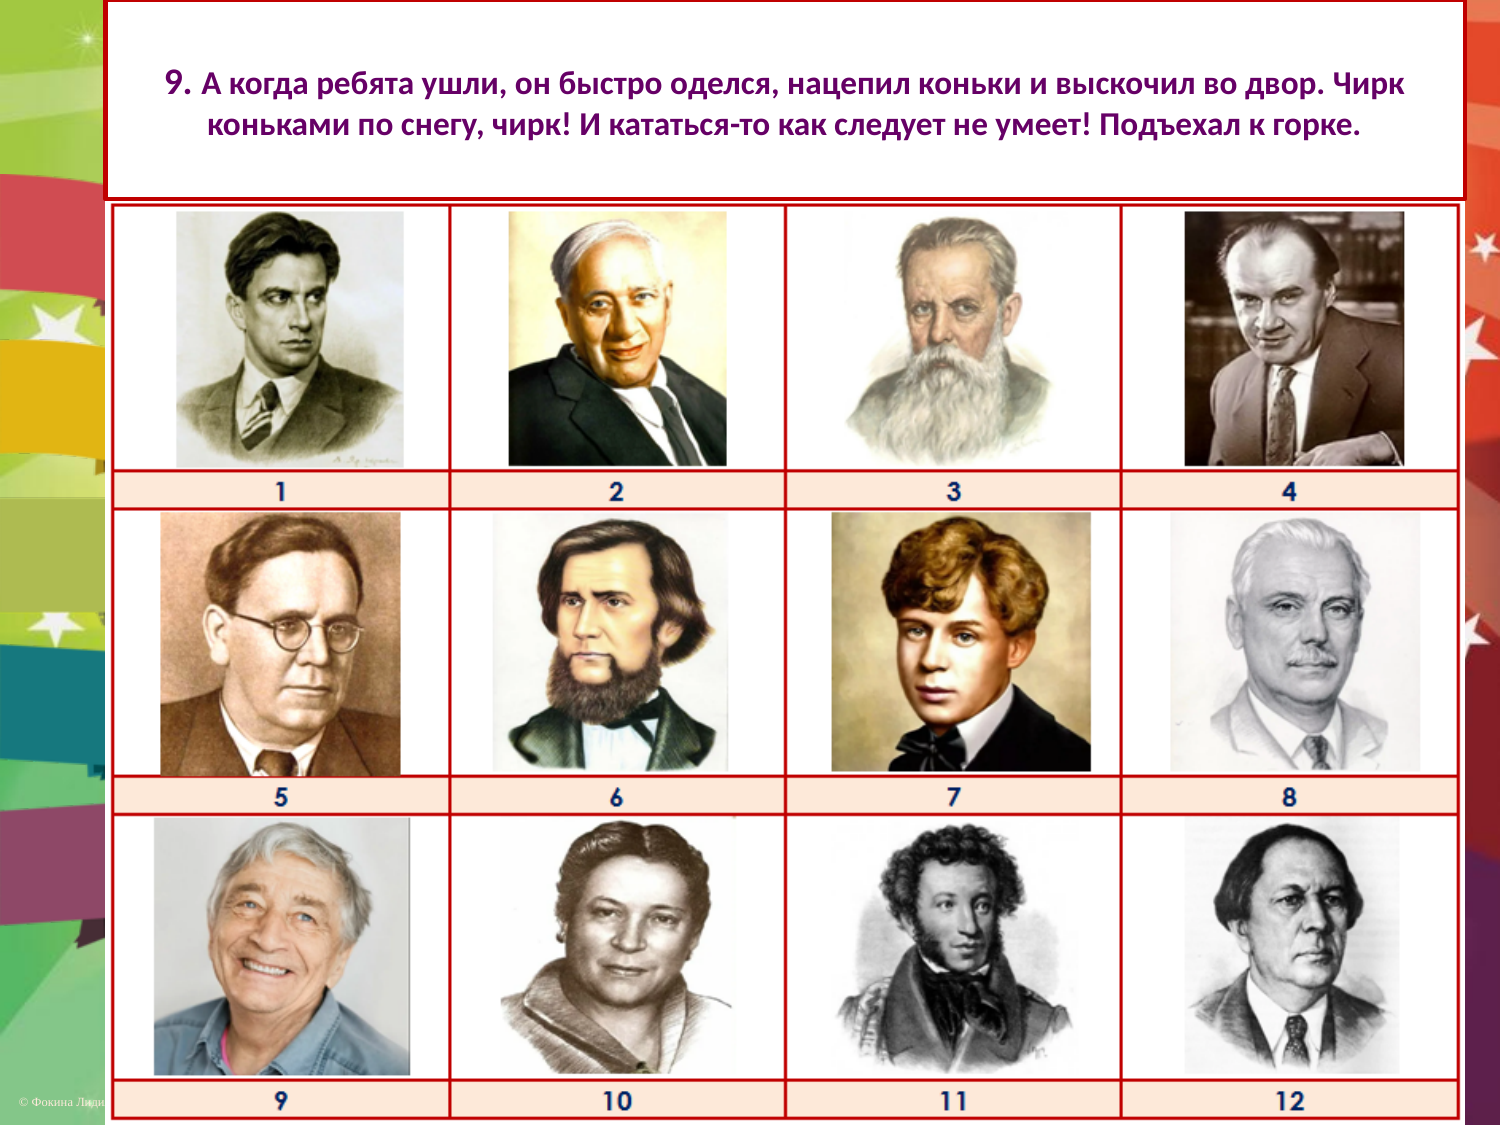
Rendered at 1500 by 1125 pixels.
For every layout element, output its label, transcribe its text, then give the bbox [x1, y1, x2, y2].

text_box 9. А когда ребята ушли, он быстро оделся, нацепил коньки и выскочил во двор. Чирк коньками по снегу, чирк! И кататься-то как следует не умеет! Подъехал к горке. [103, 0, 1467, 200]
picture [0, 0, 1500, 1125]
